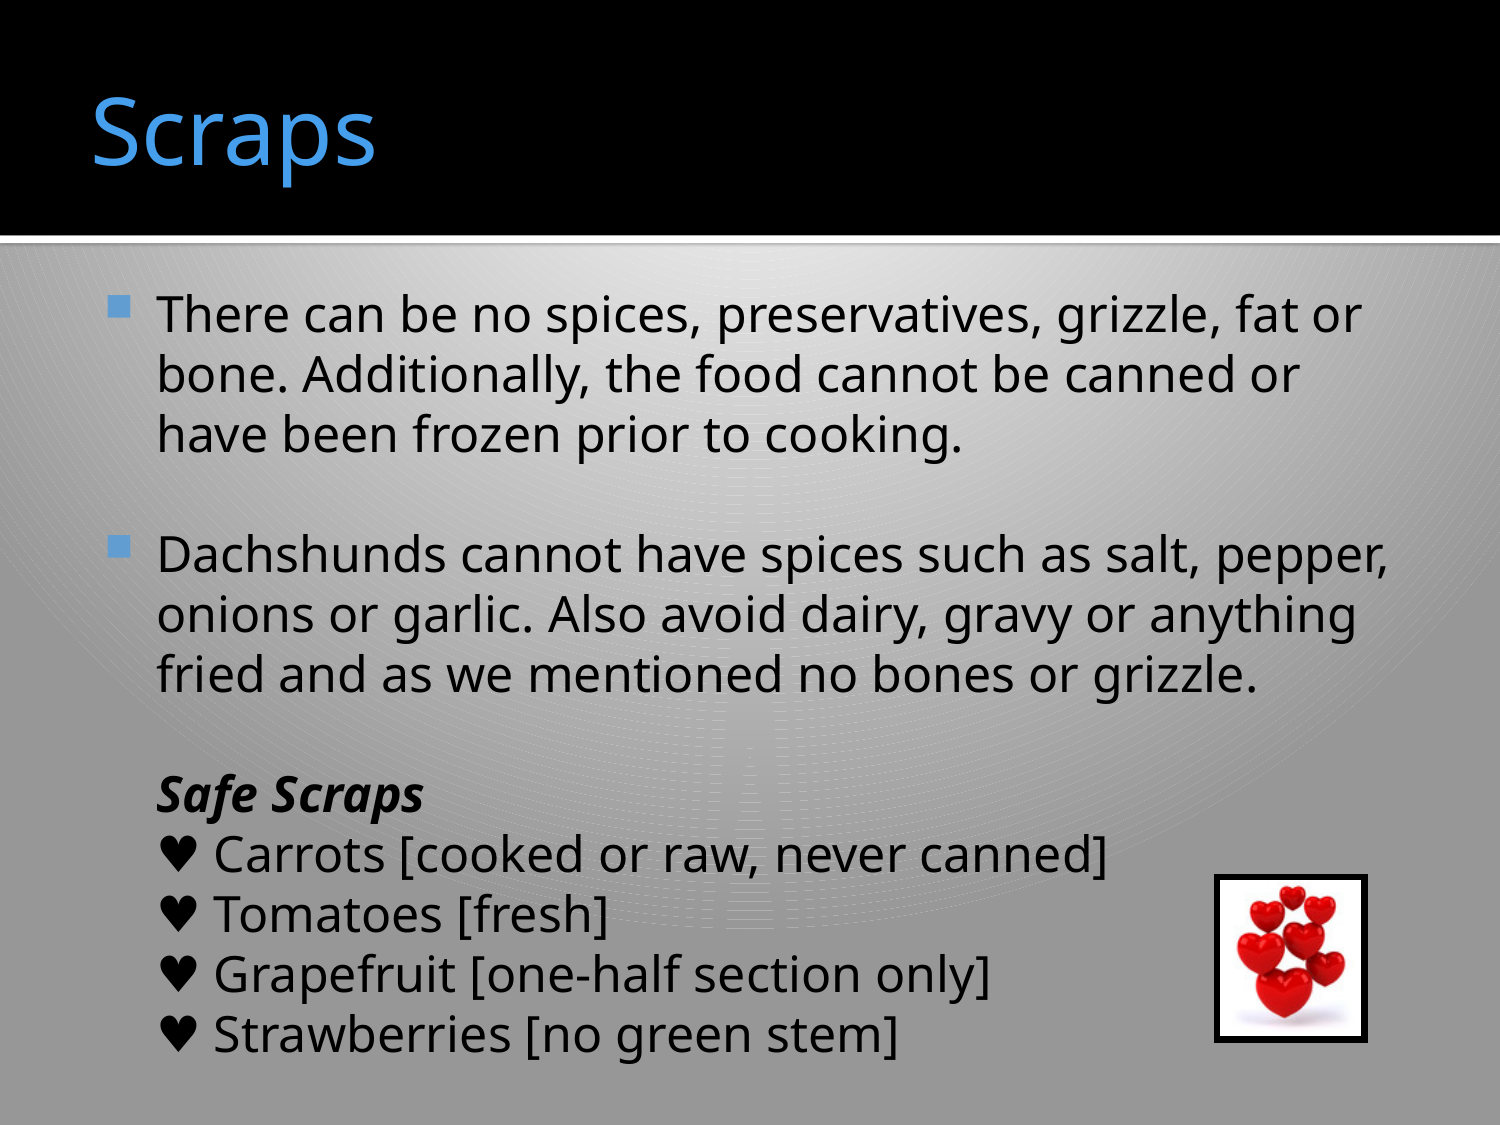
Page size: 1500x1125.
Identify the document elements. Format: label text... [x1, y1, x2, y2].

picture [1219, 879, 1362, 1037]
list There can be no spices, preservatives, grizzle, fat or bone. Additionally, the food cannot be canned or have been frozen prior to cooking. Dachshunds cannot have spices such as salt, pepper, onions or garlic. Also avoid dairy, gravy or anything fried and as we mentioned no bones or grizzle. Safe Scraps ♥ Carrots [cooked or raw, never canned] ♥ Tomatoes [fresh] ♥ Grapefruit [one-half section only] ♥ Strawberries [no green stem] [75, 267, 1425, 1027]
title Scraps [75, 25, 1425, 231]
